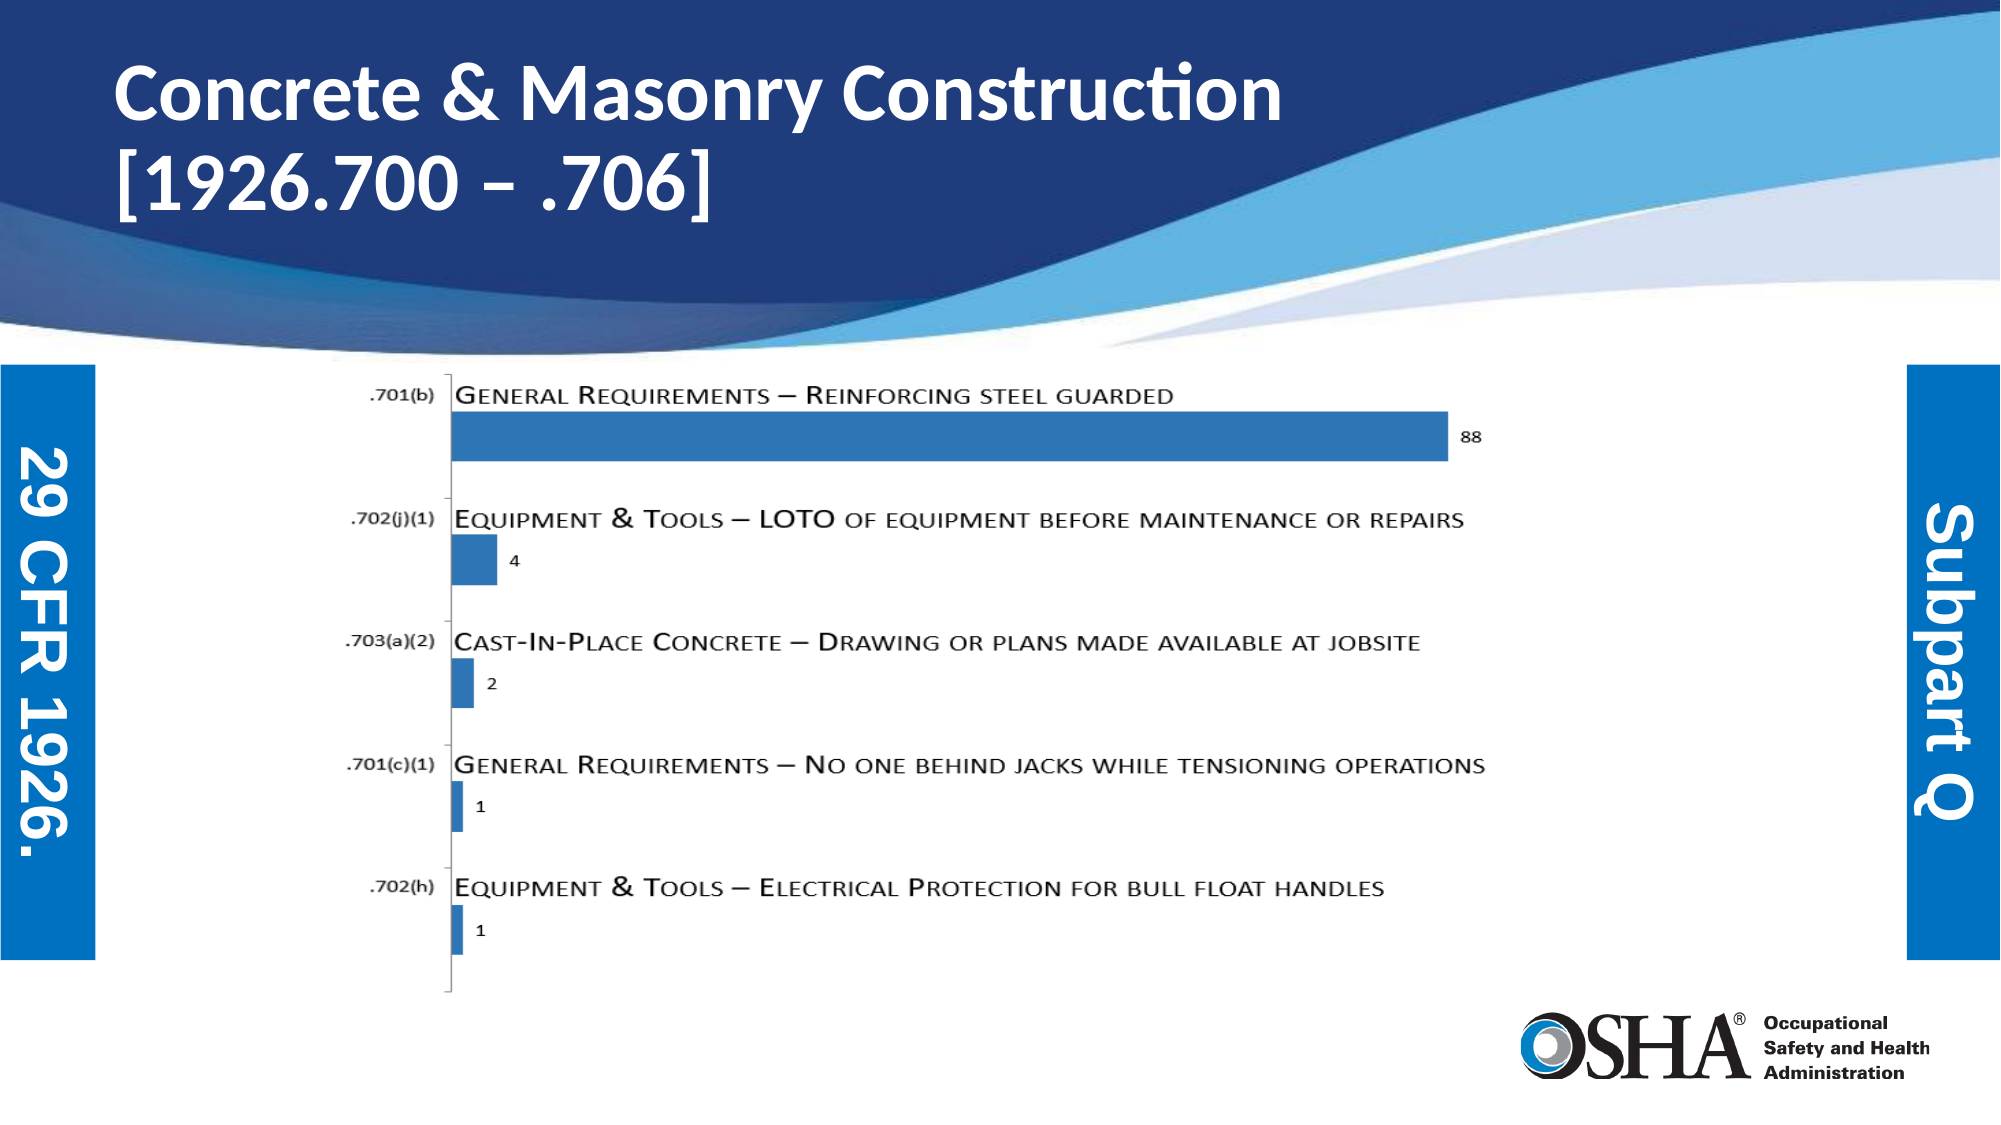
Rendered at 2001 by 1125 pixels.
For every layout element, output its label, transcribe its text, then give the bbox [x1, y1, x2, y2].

title Concrete & Masonry Construction [1926.700 – .706] [99, 45, 1584, 233]
text_box Subpart Q [1906, 364, 2000, 961]
picture [340, 364, 1488, 998]
picture [0, 0, 2000, 363]
text_box 29 CFR 1926. [0, 364, 96, 961]
